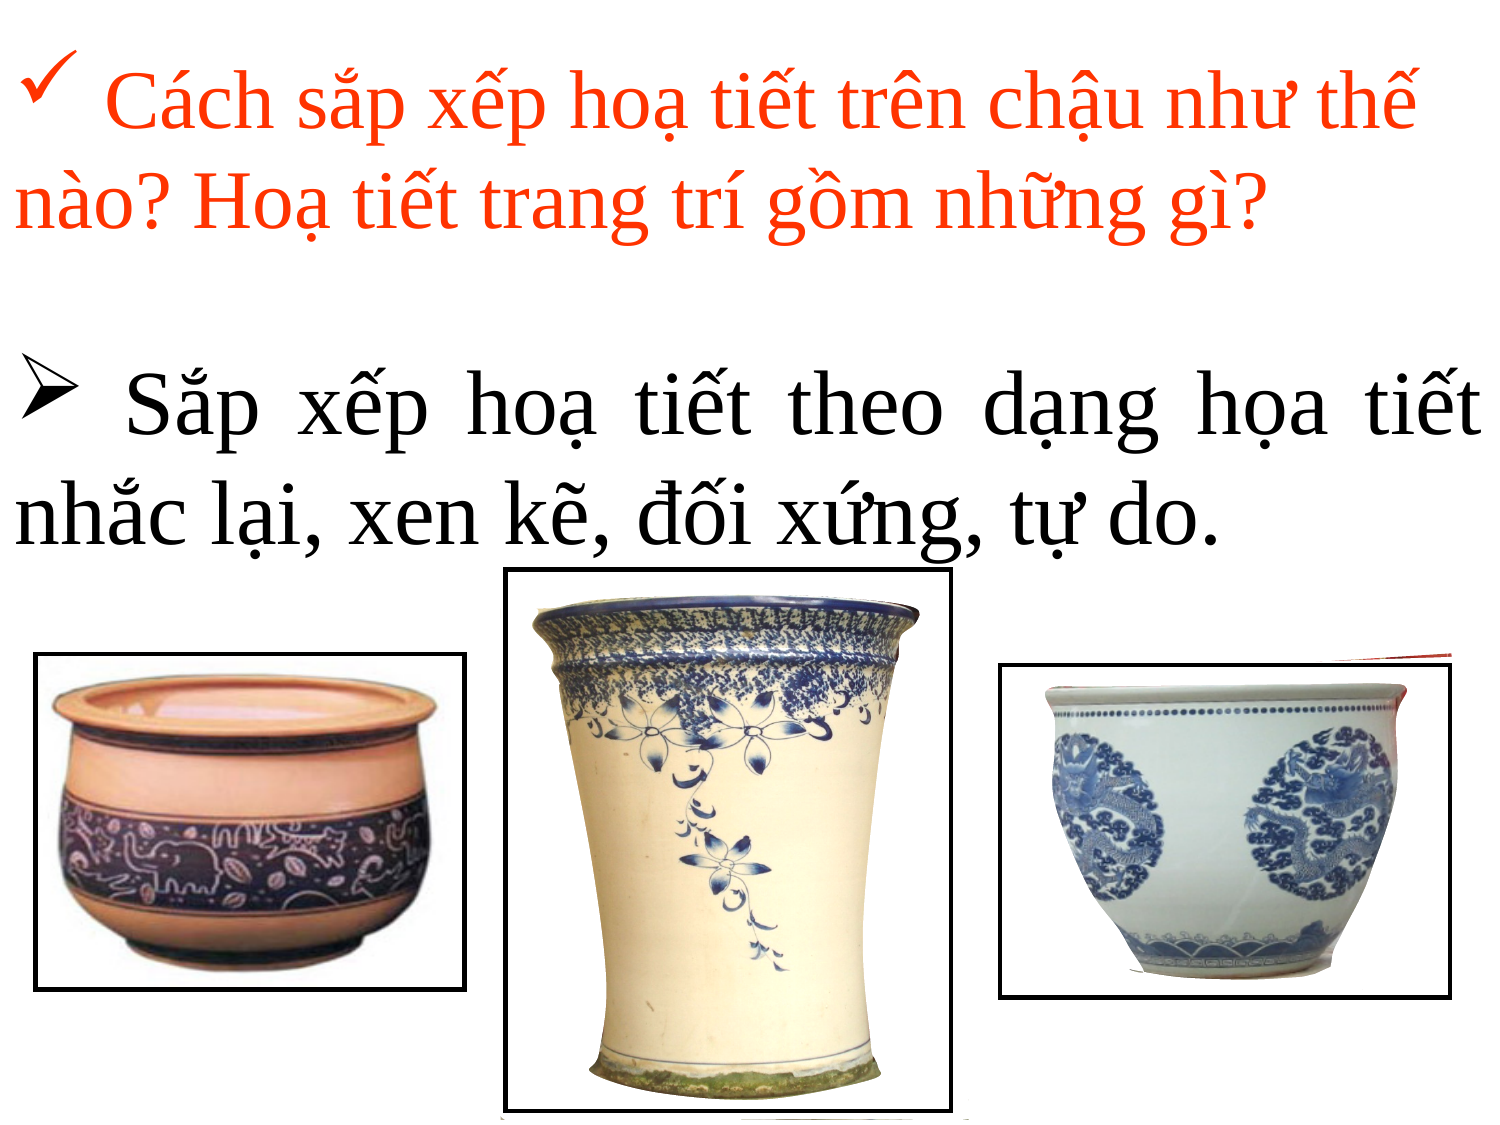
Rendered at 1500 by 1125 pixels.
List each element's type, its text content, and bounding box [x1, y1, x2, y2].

text_box Sắp xếp hoạ tiết theo dạng họa tiết nhắc lại, xen kẽ, đối xứng, tự do. [0, 335, 1500, 900]
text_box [988, 637, 1500, 1038]
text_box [460, 549, 988, 1125]
picture [37, 656, 460, 988]
text_box Cách sắp xếp hoạ tiết trên chậu nh­ư thế nào? Hoạ tiết trang trí gồm những gì? [0, 37, 1500, 253]
